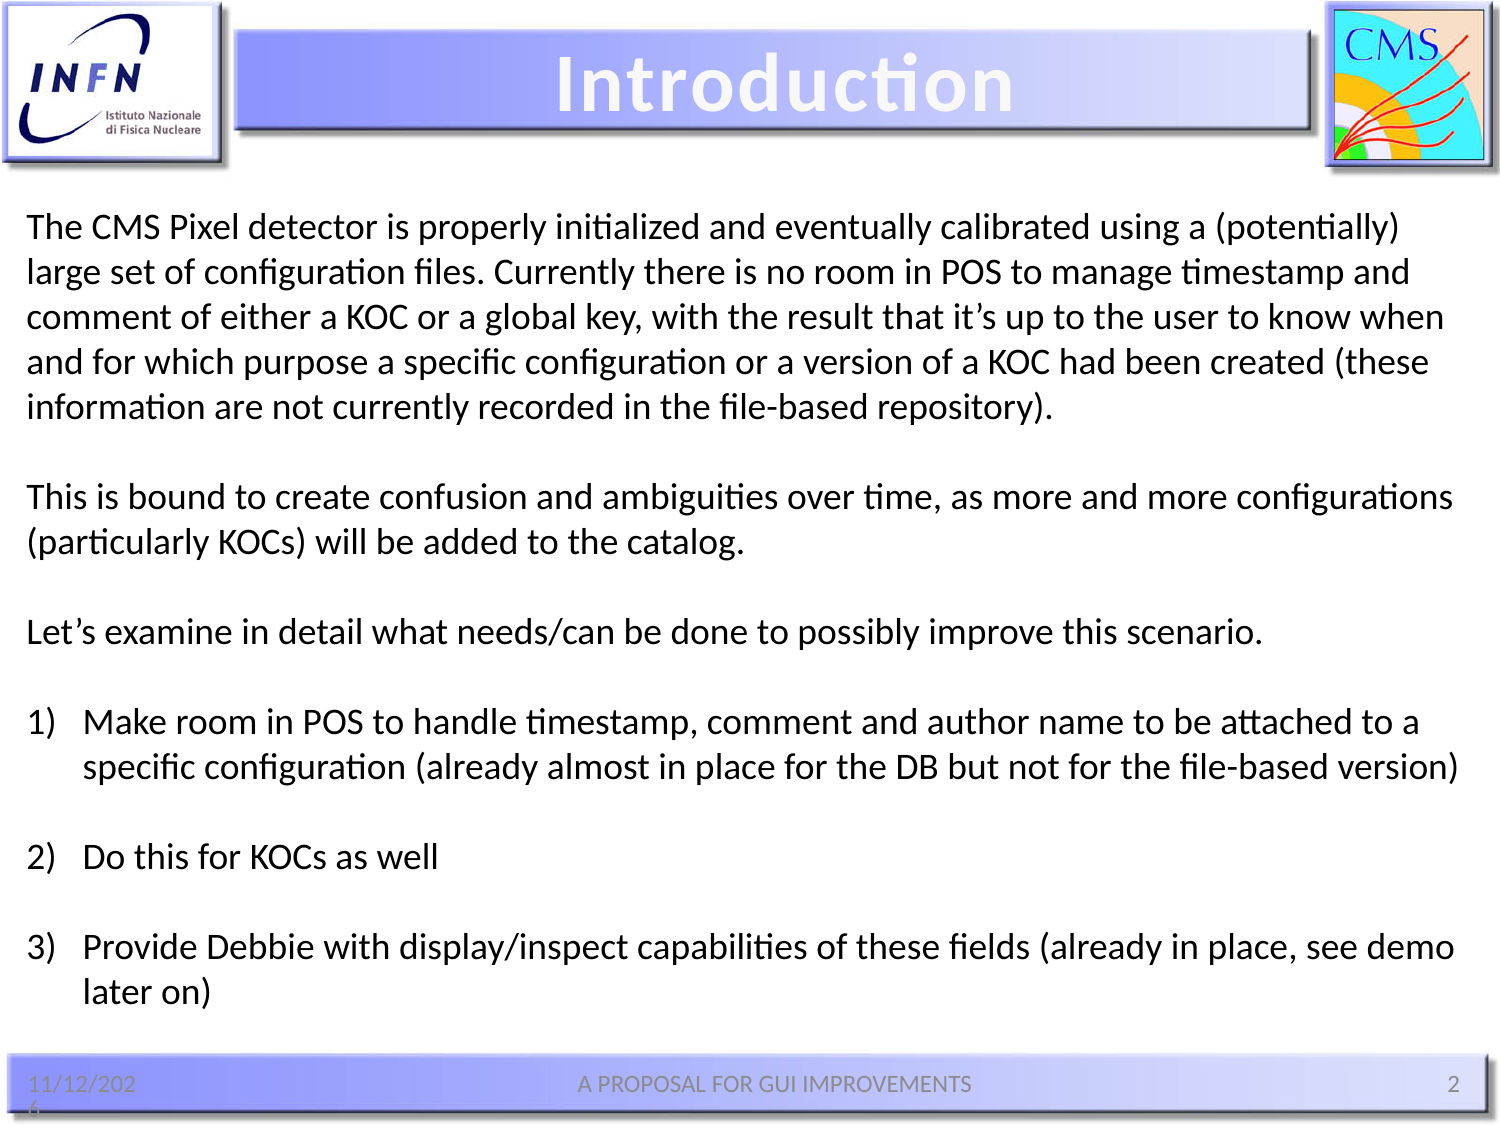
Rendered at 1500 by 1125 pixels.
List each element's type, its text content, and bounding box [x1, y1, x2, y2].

footer A PROPOSAL FOR GUI IMPROVEMENTS [174, 1062, 1375, 1103]
slide_number 11-Dec-08 [12, 1062, 163, 1103]
slide_number 2 [1387, 1062, 1475, 1103]
text_box The CMS Pixel detector is properly initialized and eventually calibrated using a (potentially) large set of configuration files. Currently there is no room in POS to manage timestamp and comment of either a KOC or a global key, with the result that it’s up to the user to know when and for which purpose a specific configuration or a version of a KOC had been created (these information are not currently recorded in the file-based repository). This is bound to create confusion and ambiguities over time, as more and more configurations (particularly KOCs) will be added to the catalog. Let’s examine in detail what needs/can be done to possibly improve this scenario. Make room in POS to handle timestamp, comment and author name to be attached to a specific configuration (already almost in place for the DB but not for the file-based version) Do this for KOCs as well Provide Debbie with display/inspect capabilities of these fields (already in place, see demo later on) [11, 194, 1487, 1019]
text_box Introduction [539, 20, 1032, 136]
picture [0, 0, 1500, 1125]
